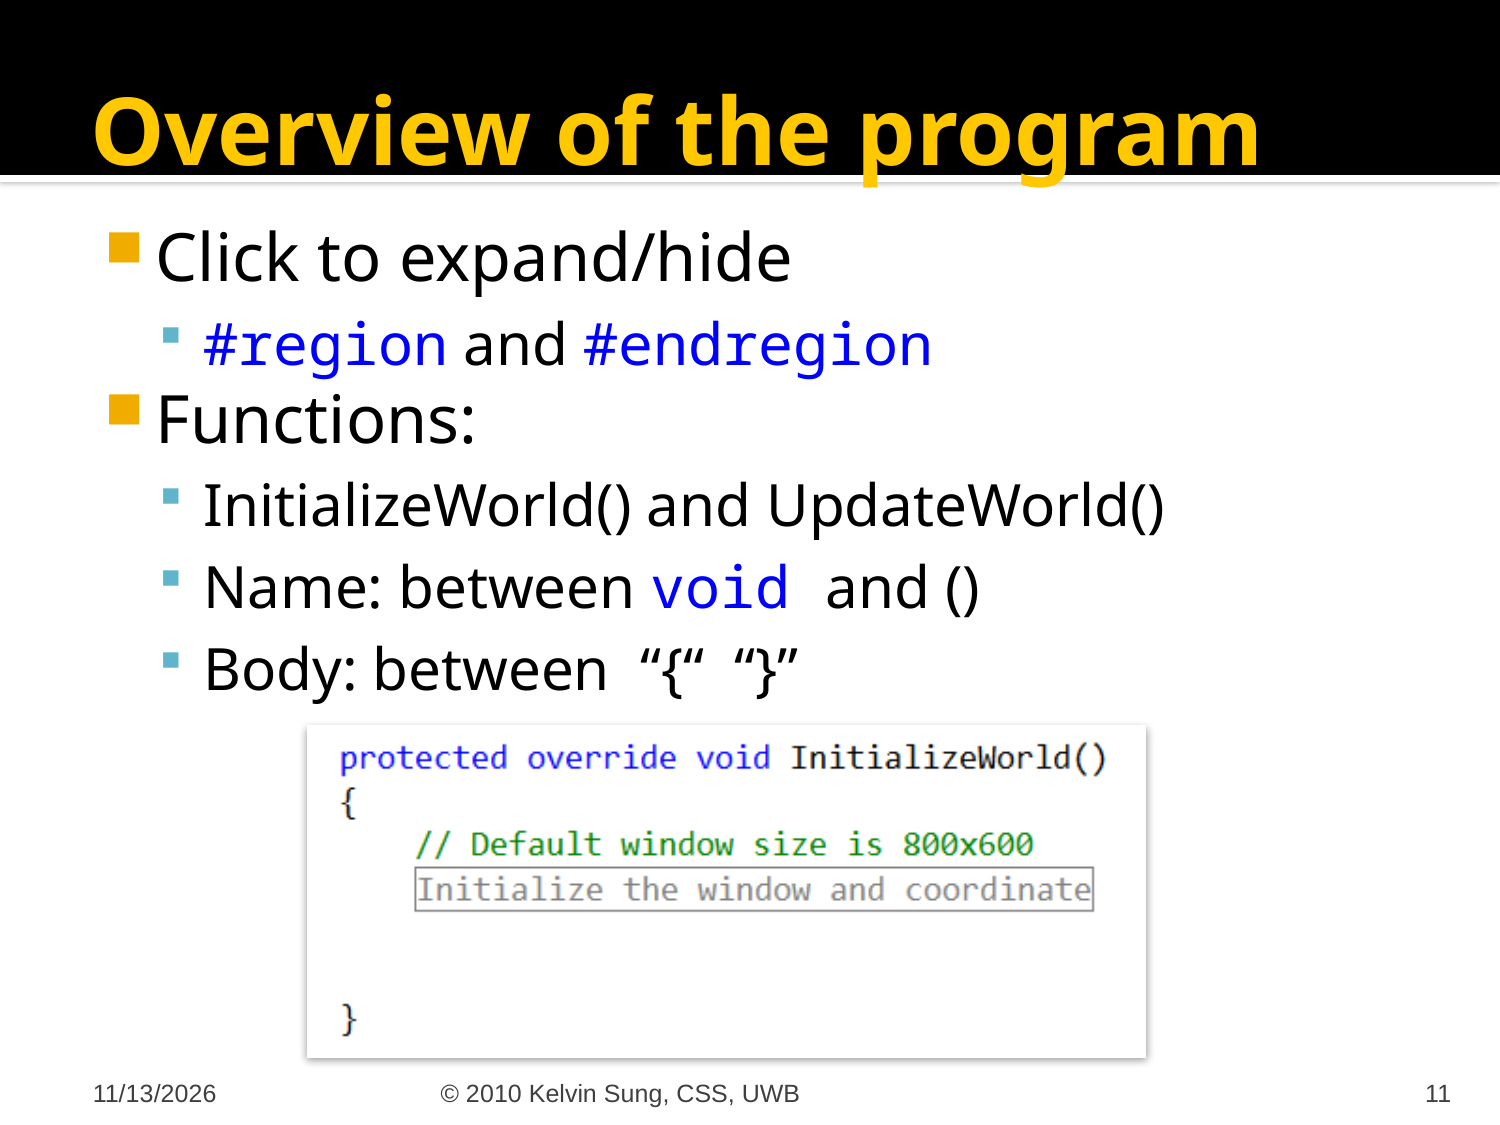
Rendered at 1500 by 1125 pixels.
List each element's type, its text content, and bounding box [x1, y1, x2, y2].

title Overview of the program [75, 25, 1425, 200]
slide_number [75, 1062, 425, 1108]
list Click to expand/hide #region and #endregion Functions: InitializeWorld() and UpdateWorld() Name: between void and () Body: between “{“ “}” [75, 200, 1425, 1050]
footer © 2010 Kelvin Sung, CSS, UWB [433, 1062, 1337, 1108]
slide_number 11 [1345, 1062, 1467, 1108]
picture [321, 739, 1132, 1044]
